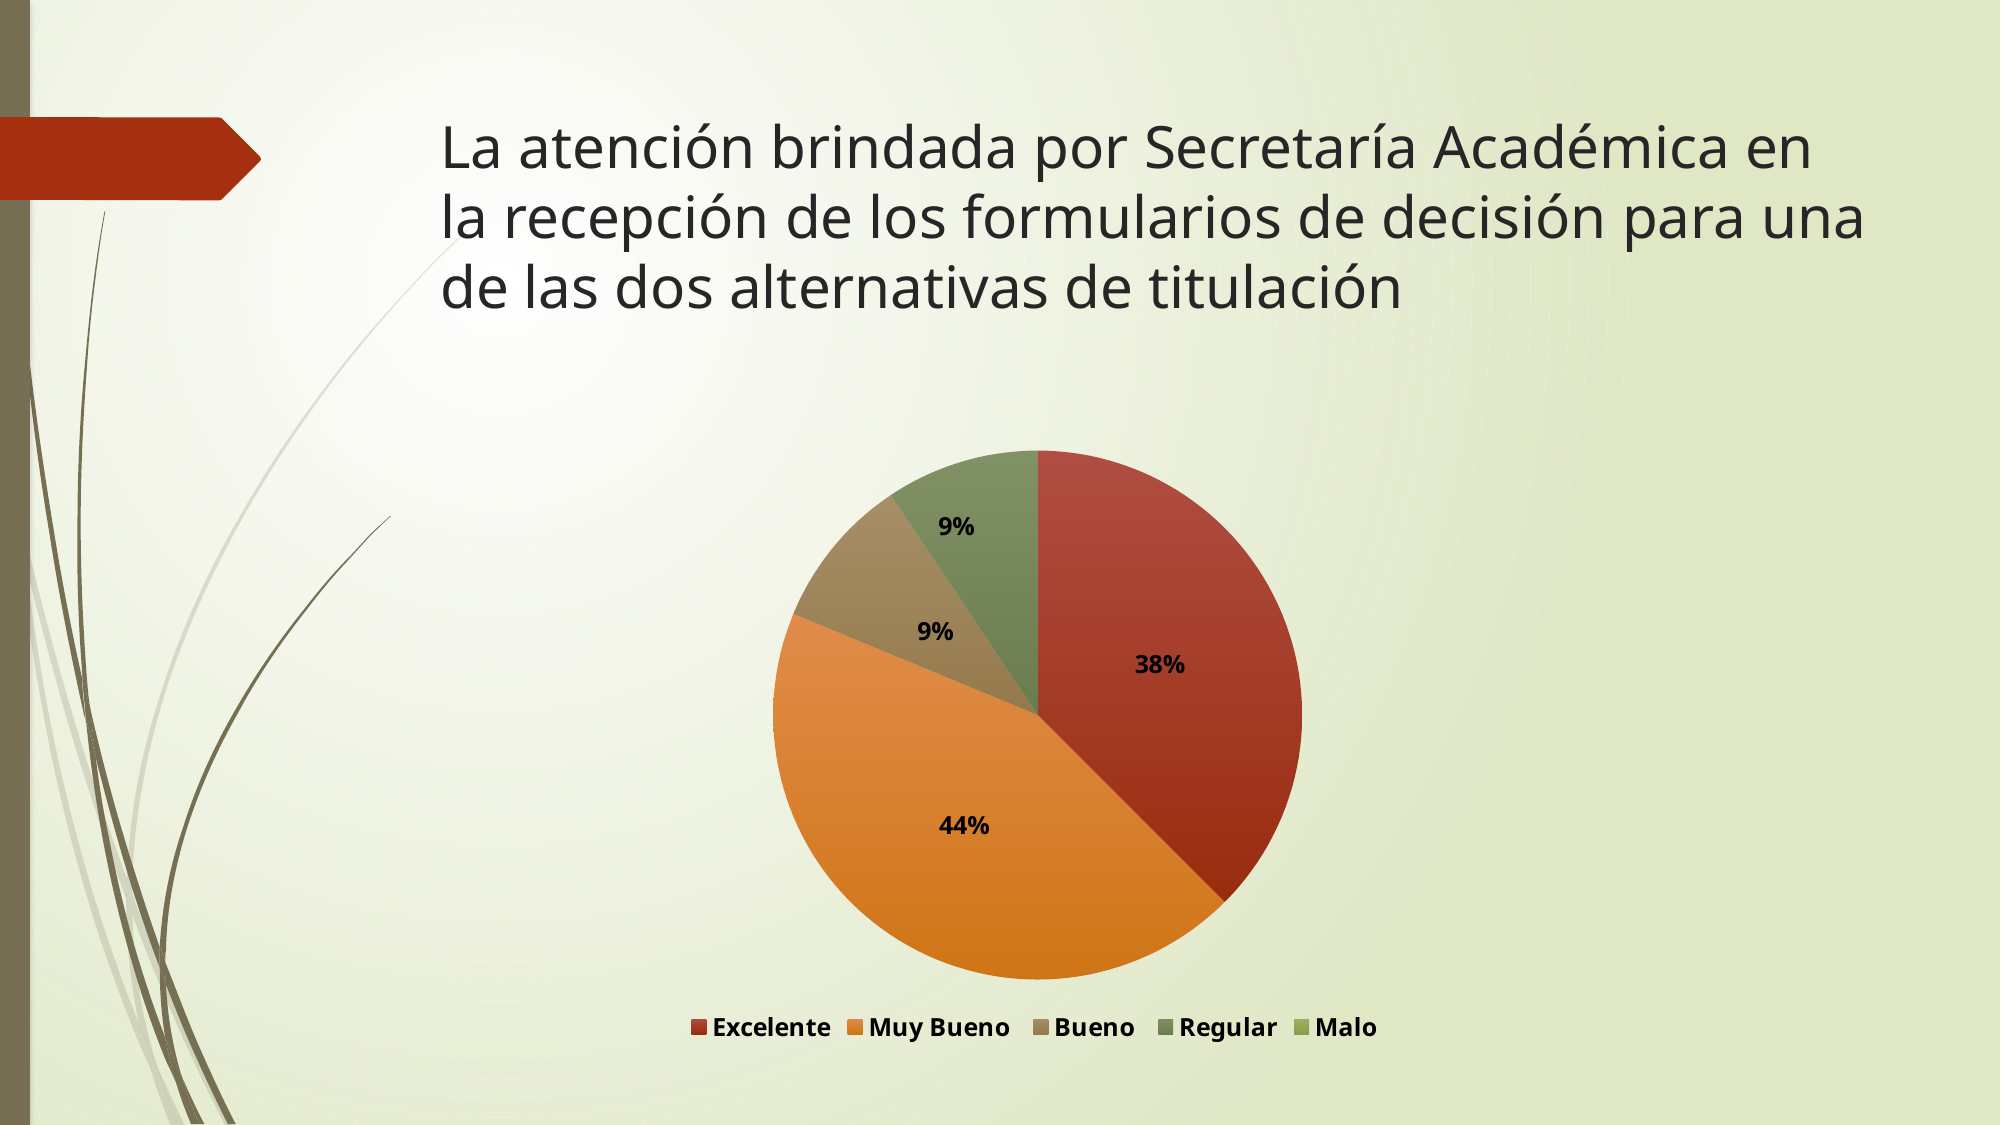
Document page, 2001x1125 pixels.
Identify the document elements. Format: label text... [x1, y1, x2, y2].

title La atención brindada por Secretaría Académica en la recepción de los formularios de decisión para una de las dos alternativas de titulación [425, 102, 1888, 313]
chart [476, 399, 1599, 1050]
